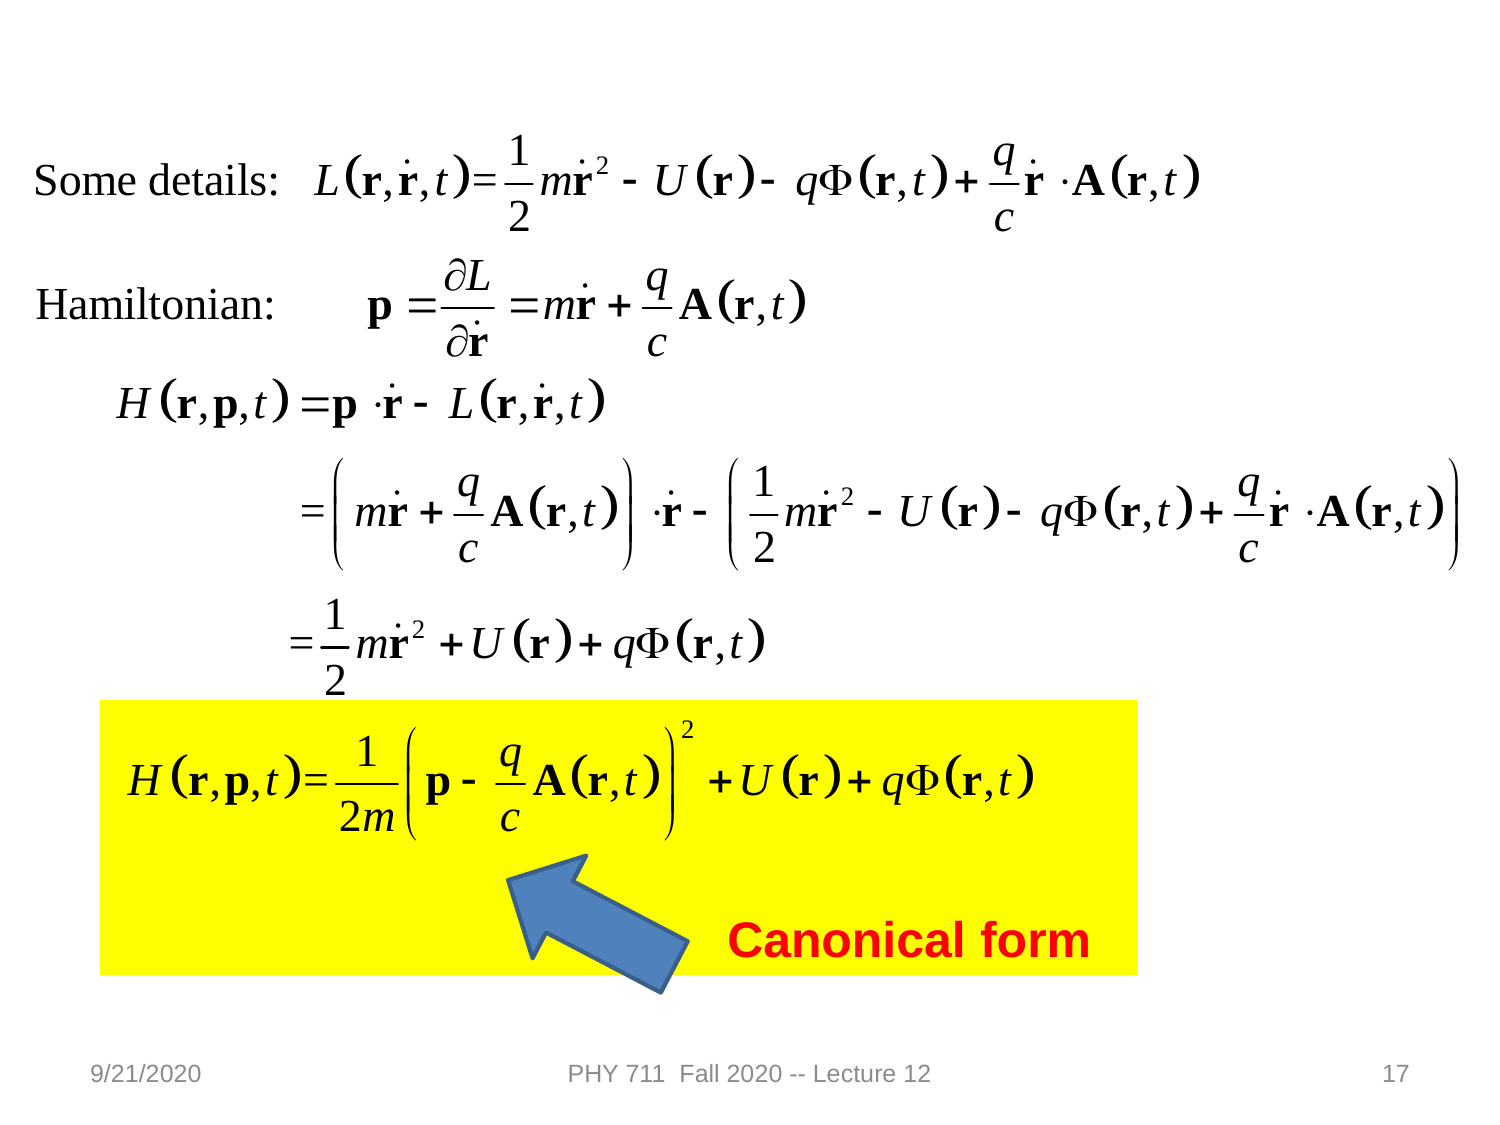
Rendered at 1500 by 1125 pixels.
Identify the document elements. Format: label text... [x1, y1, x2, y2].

footer PHY 711 Fall 2020 -- Lecture 12 [512, 1042, 988, 1103]
slide_number 17 [1074, 1042, 1425, 1103]
text_box [506, 855, 690, 995]
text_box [30, 124, 1470, 847]
text_box [98, 855, 624, 977]
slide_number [75, 1042, 425, 1103]
text_box [577, 855, 1139, 977]
text_box Canonical form [712, 899, 1263, 975]
